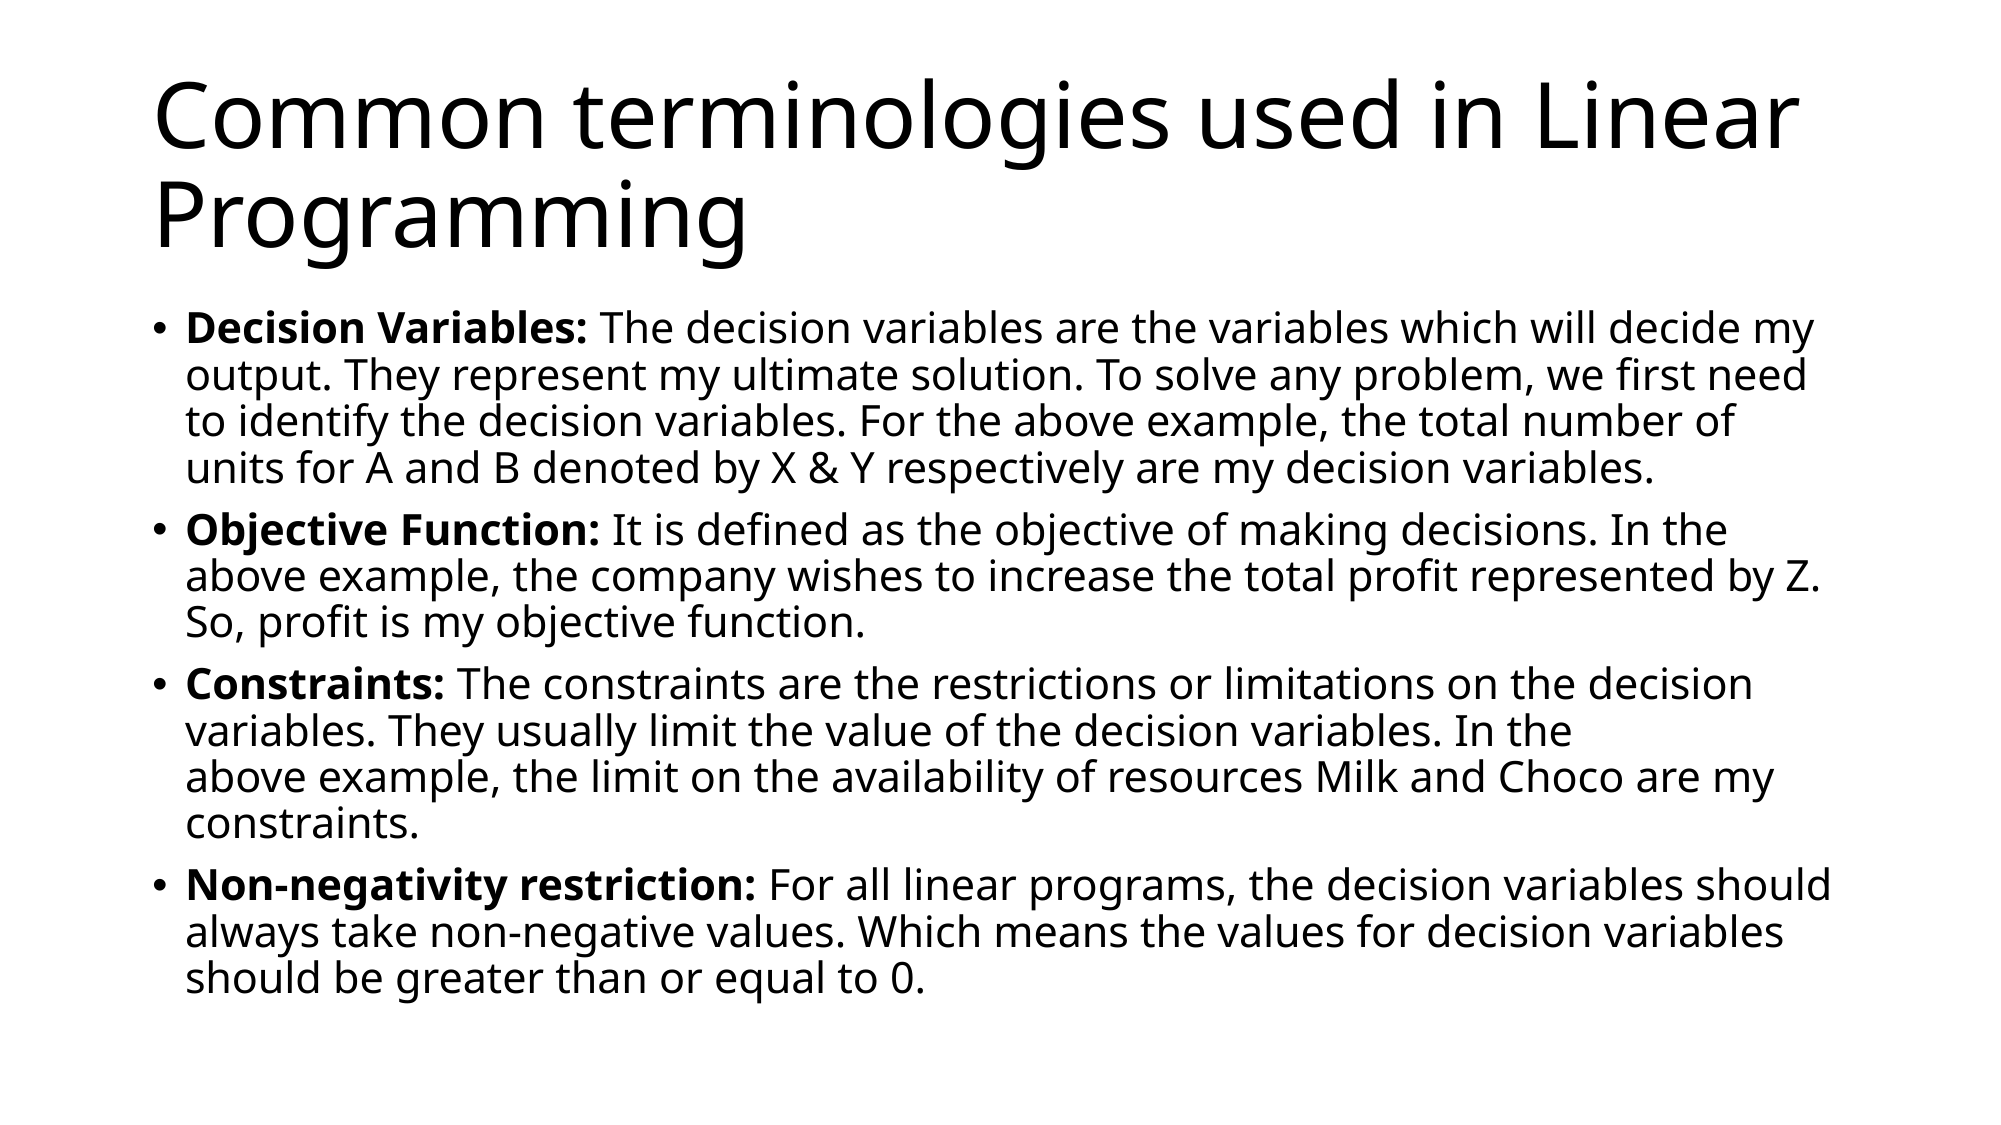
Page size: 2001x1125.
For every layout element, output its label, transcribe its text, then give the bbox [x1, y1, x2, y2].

list Decision Variables: The decision variables are the variables which will decide my output. They represent my ultimate solution. To solve any problem, we first need to identify the decision variables. For the above example, the total number of units for A and B denoted by X & Y respectively are my decision variables. Objective Function: It is defined as the objective of making decisions. In the above example, the company wishes to increase the total profit represented by Z. So, profit is my objective function. Constraints: The constraints are the restrictions or limitations on the decision variables. They usually limit the value of the decision variables. In the above example, the limit on the availability of resources Milk and Choco are my constraints. Non-negativity restriction: For all linear programs, the decision variables should always take non-negative values. Which means the values for decision variables should be greater than or equal to 0. [137, 299, 1863, 1014]
title Common terminologies used in Linear Programming [137, 59, 1863, 278]
